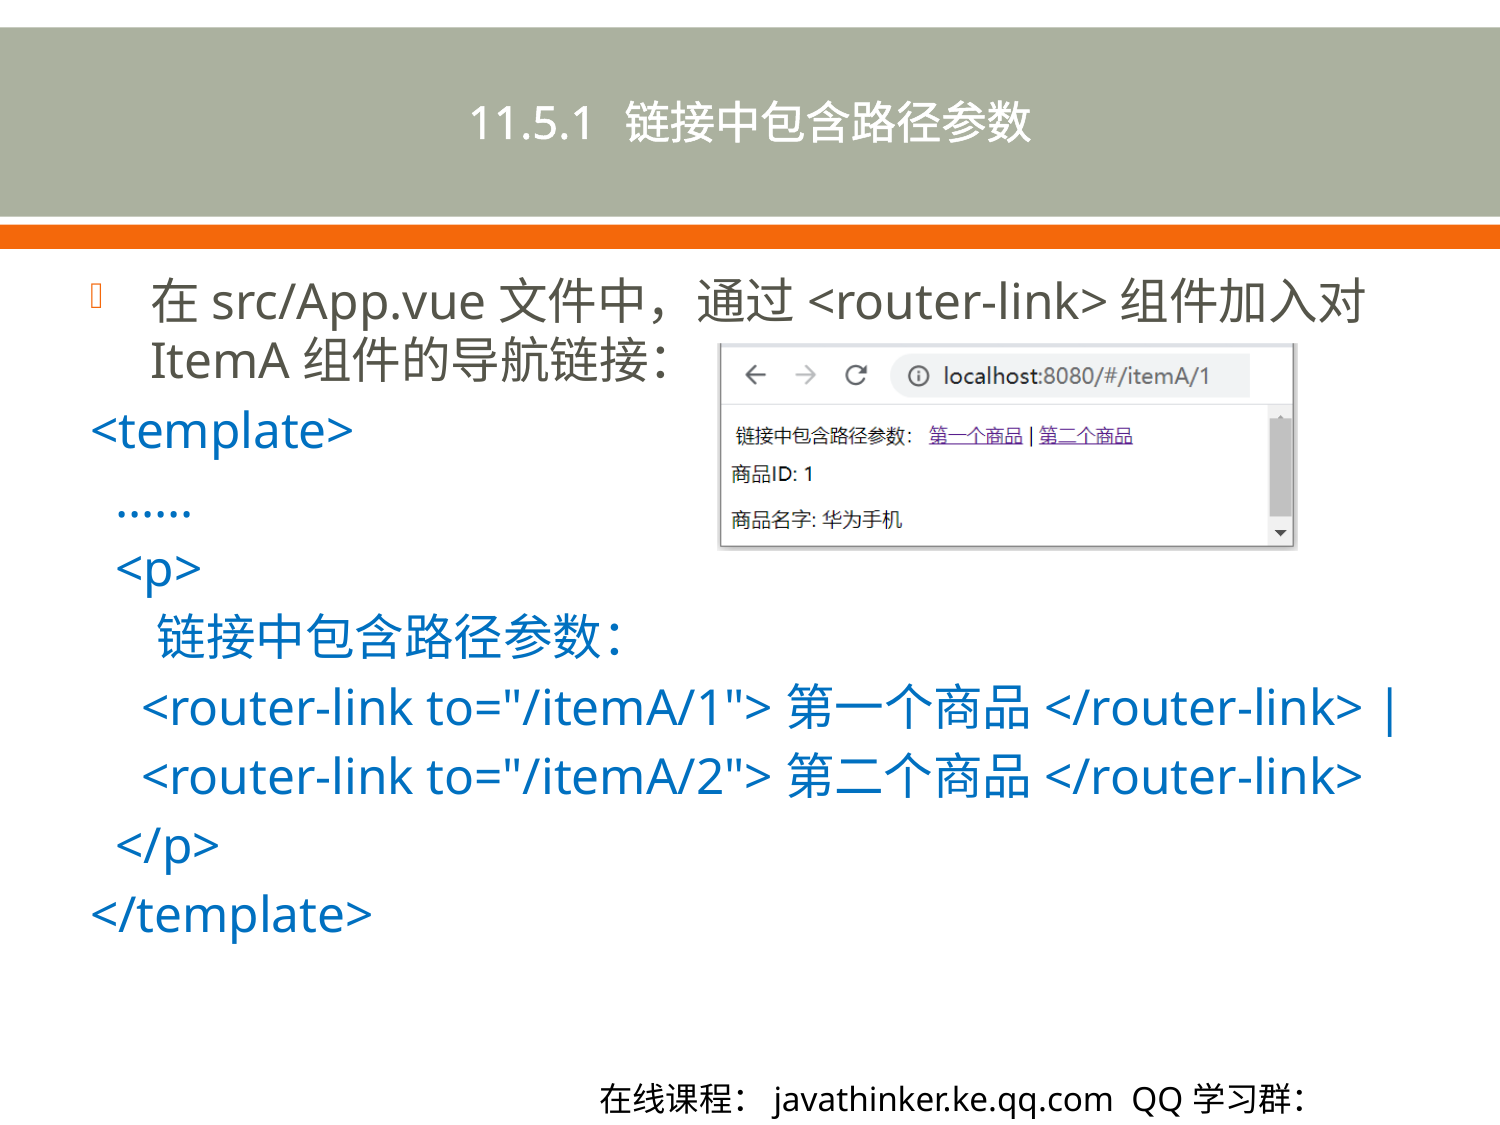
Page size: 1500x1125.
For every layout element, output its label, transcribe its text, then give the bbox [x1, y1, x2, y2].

footer 在线课程：javathinker.ke.qq.com QQ学习群：915851077 [584, 1070, 1496, 1121]
picture [714, 337, 1302, 553]
list 在src/App.vue文件中，通过<router-link>组件加入对ItemA组件的导航链接： <template> …… <p> 链接中包含路径参数： <router-link to="/itemA/1">第一个商品</router-link> | <router-link to="/itemA/2">第二个商品</router-link> </p> </template> [75, 262, 1425, 1005]
title 11.5.1 链接中包含路径参数 [75, 29, 1425, 213]
